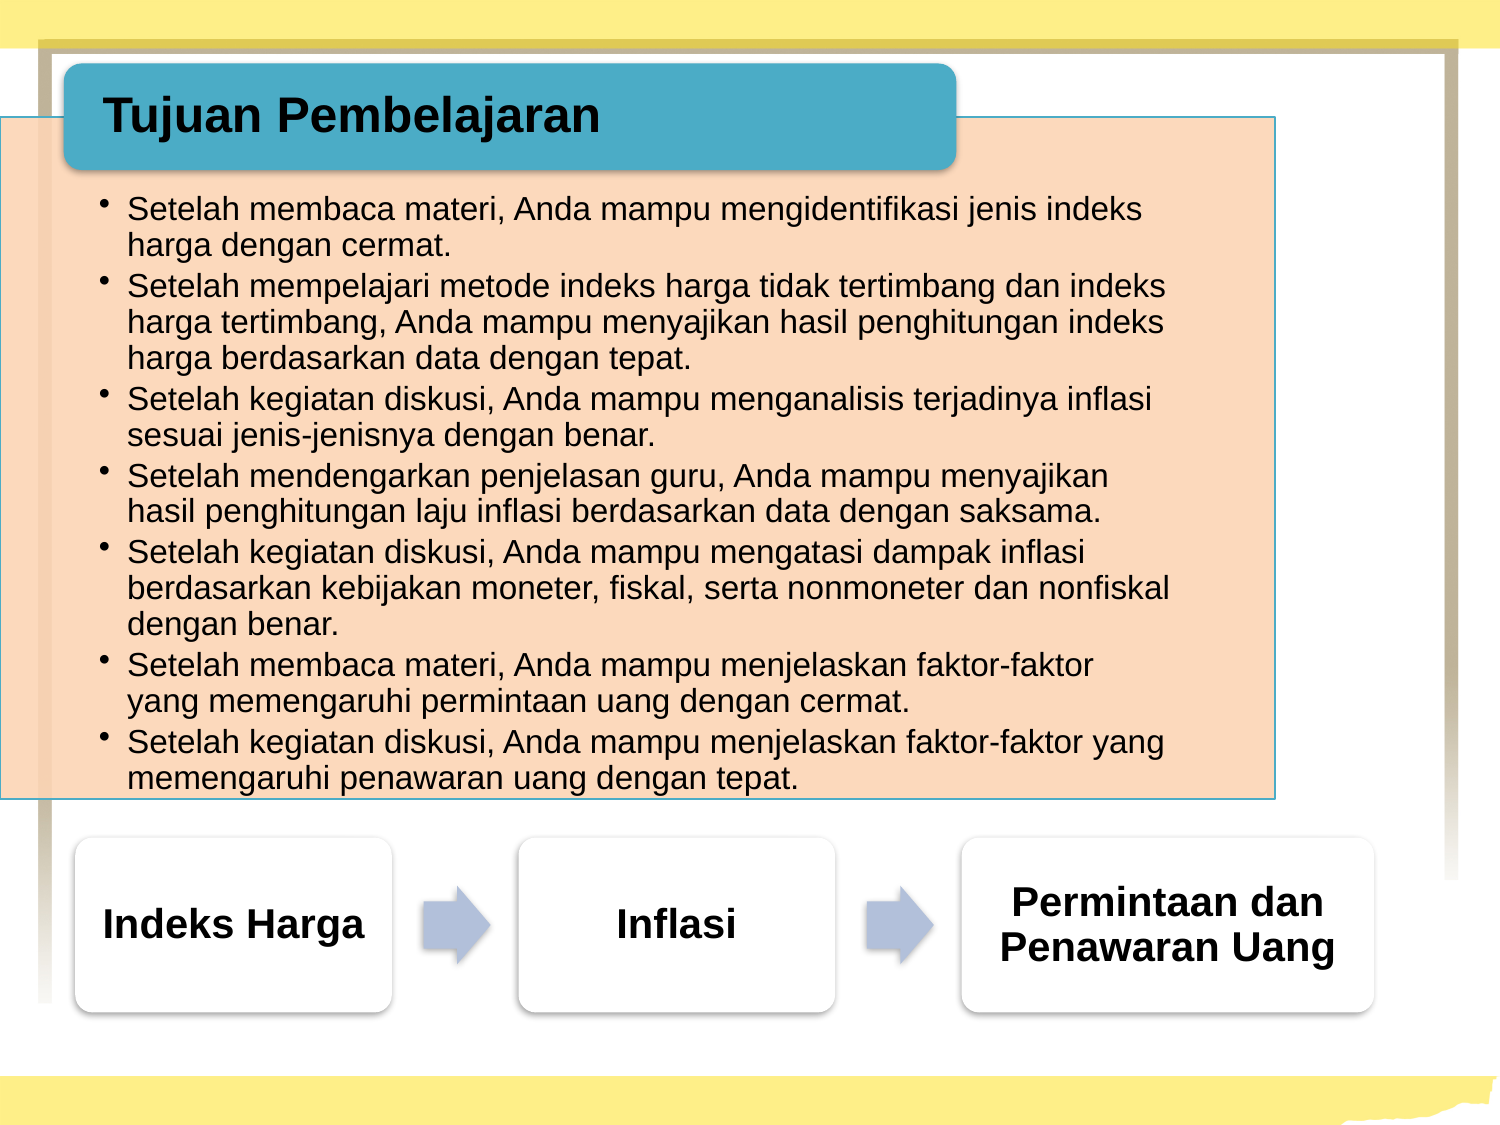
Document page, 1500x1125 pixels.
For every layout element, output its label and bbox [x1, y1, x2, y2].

text_box [74, 837, 1375, 1013]
picture [0, 0, 1500, 1125]
text_box [0, 62, 1276, 801]
